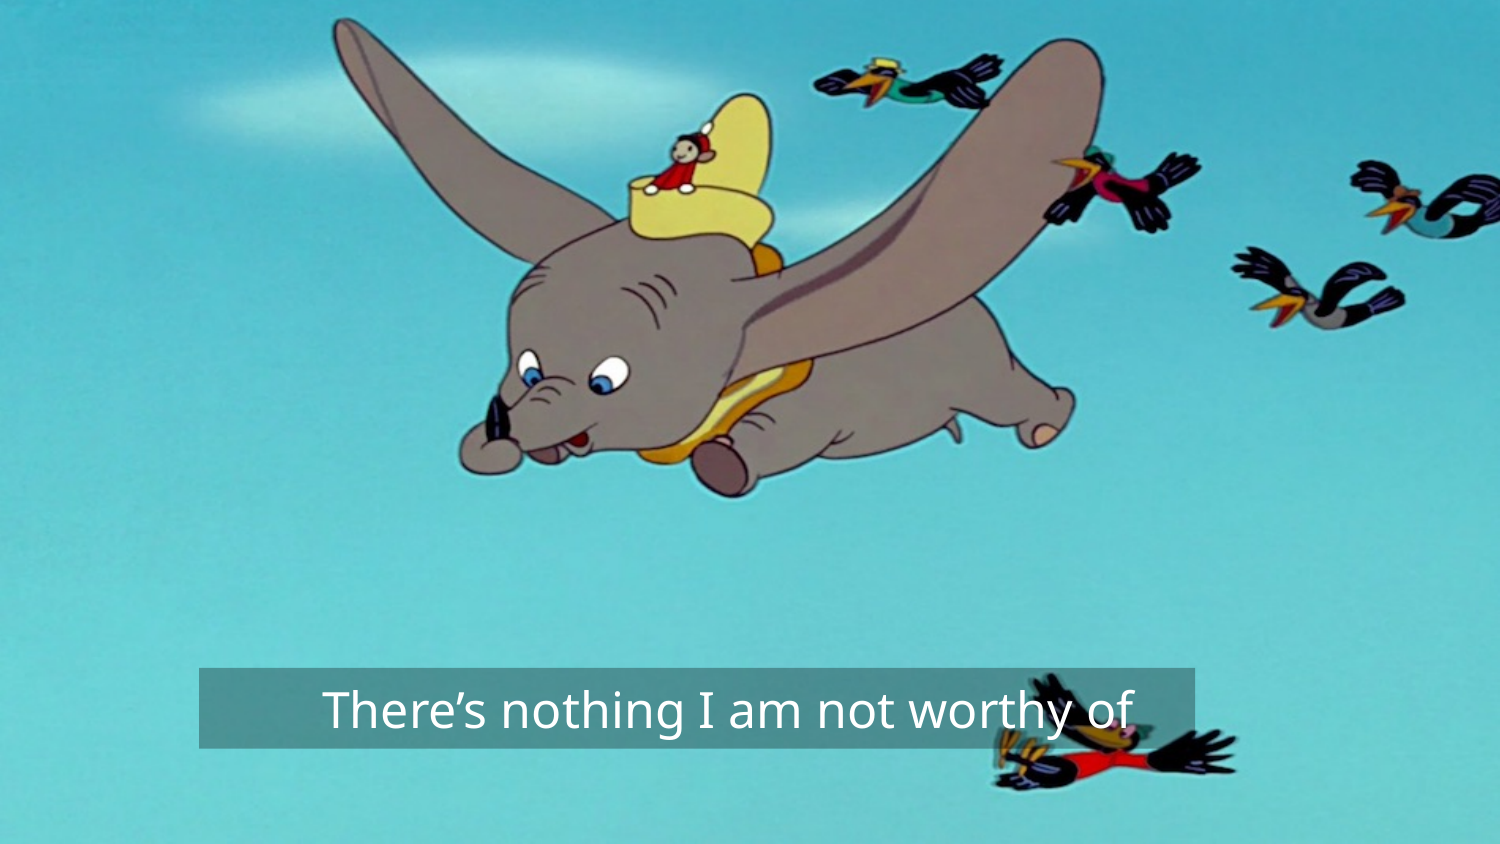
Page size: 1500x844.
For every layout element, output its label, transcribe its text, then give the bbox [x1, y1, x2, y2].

picture [0, 0, 1500, 844]
text_box There’s nothing I am not worthy of [197, 666, 1197, 751]
